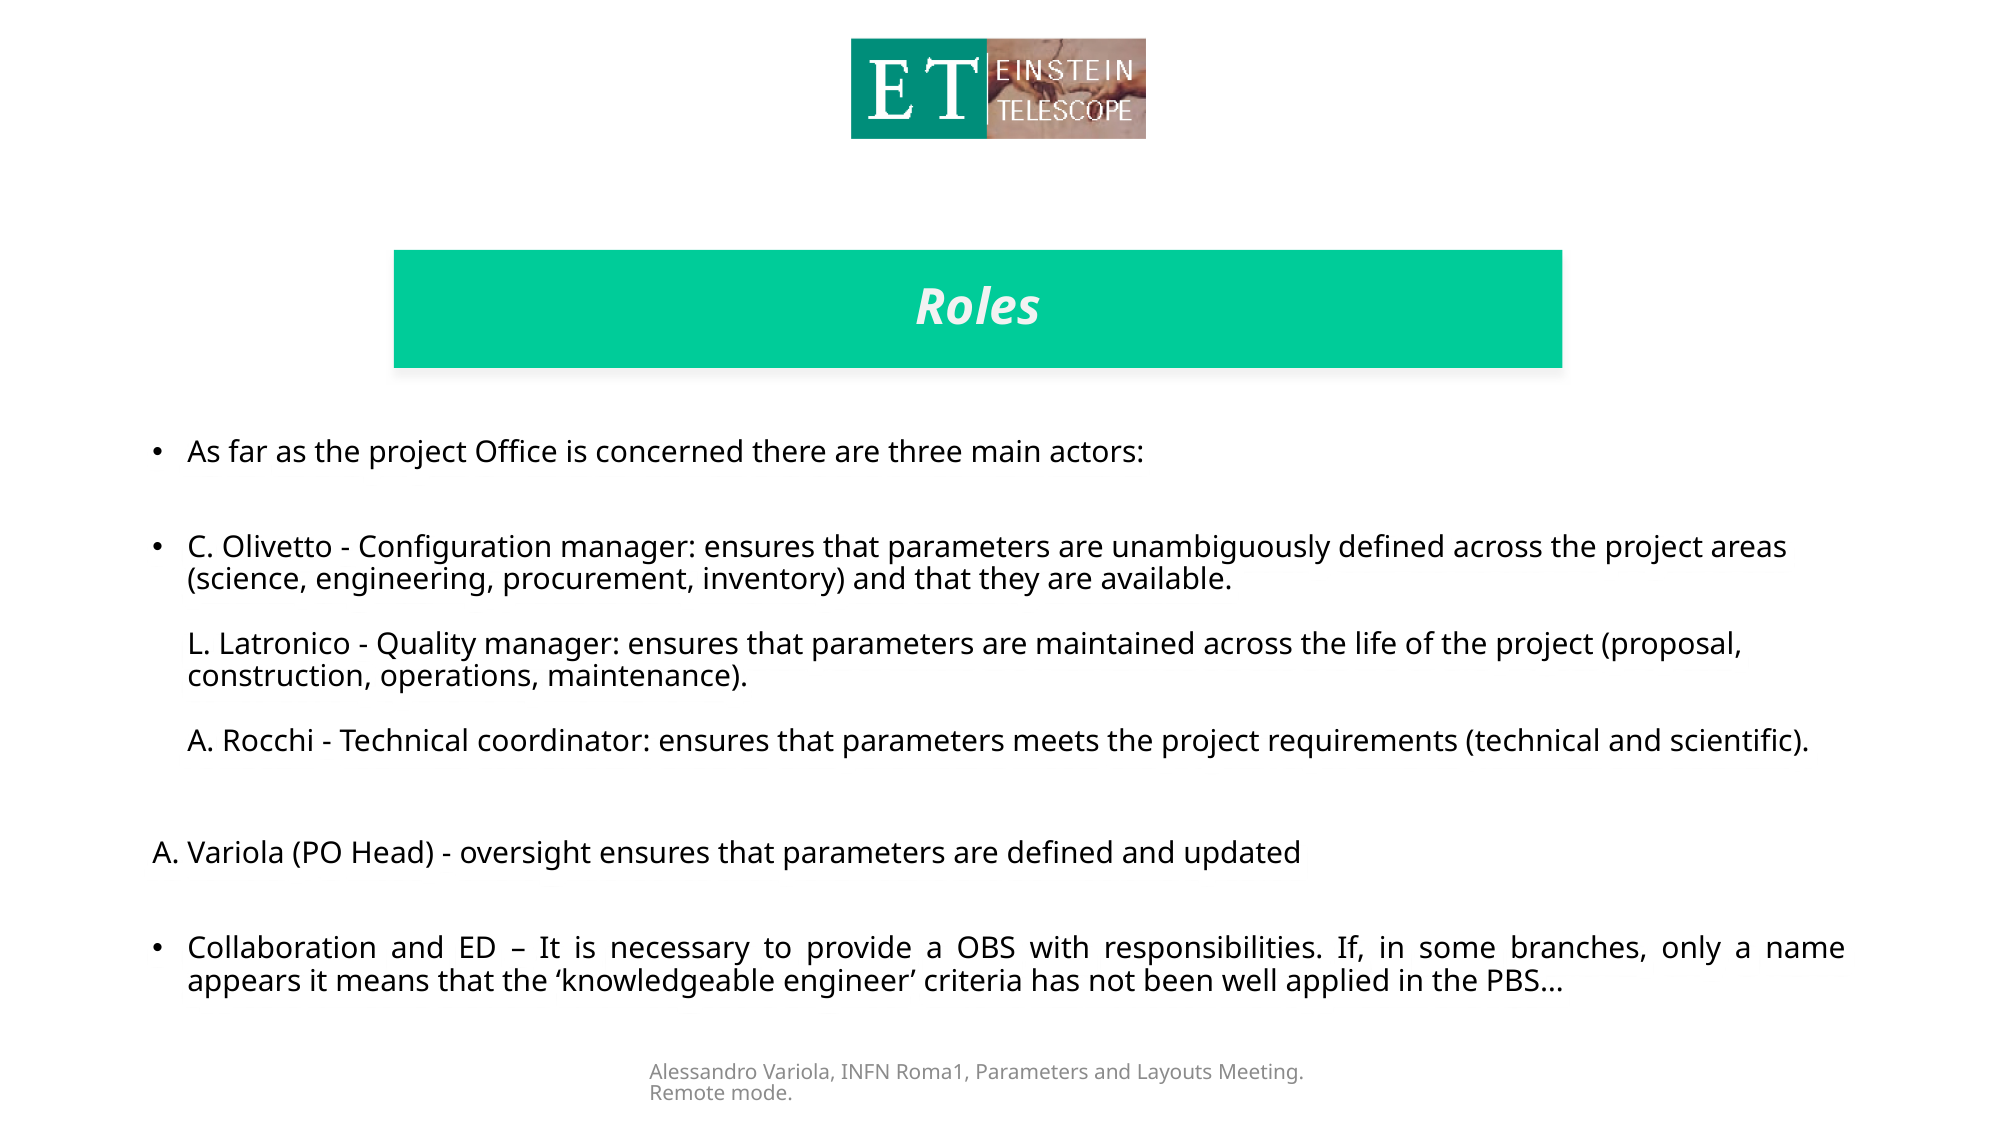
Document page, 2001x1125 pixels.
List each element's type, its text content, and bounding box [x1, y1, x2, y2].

picture [851, 37, 1146, 139]
list As far as the project Office is concerned there are three main actors: C. Olivetto - Configuration manager: ensures that parameters are unambiguously defined across the project areas (science, engineering, procurement, inventory) and that they are available. L. Latronico - Quality manager: ensures that parameters are maintained across the life of the project (proposal, construction, operations, maintenance). A. Rocchi - Technical coordinator: ensures that parameters meets the project requirements (technical and scientific). A. Variola (PO Head) - oversight ensures that parameters are defined and updated Collaboration and ED – It is necessary to provide a OBS with responsibilities. If, in some branches, only a name appears it means that the ‘knowledgeable engineer’ criteria has not been well applied in the PBS… [131, 422, 1869, 1013]
title Roles [393, 249, 1563, 368]
footer Alessandro Variola, INFN Roma1, Parameters and Layouts Meeting. Remote mode. [634, 1042, 1338, 1103]
